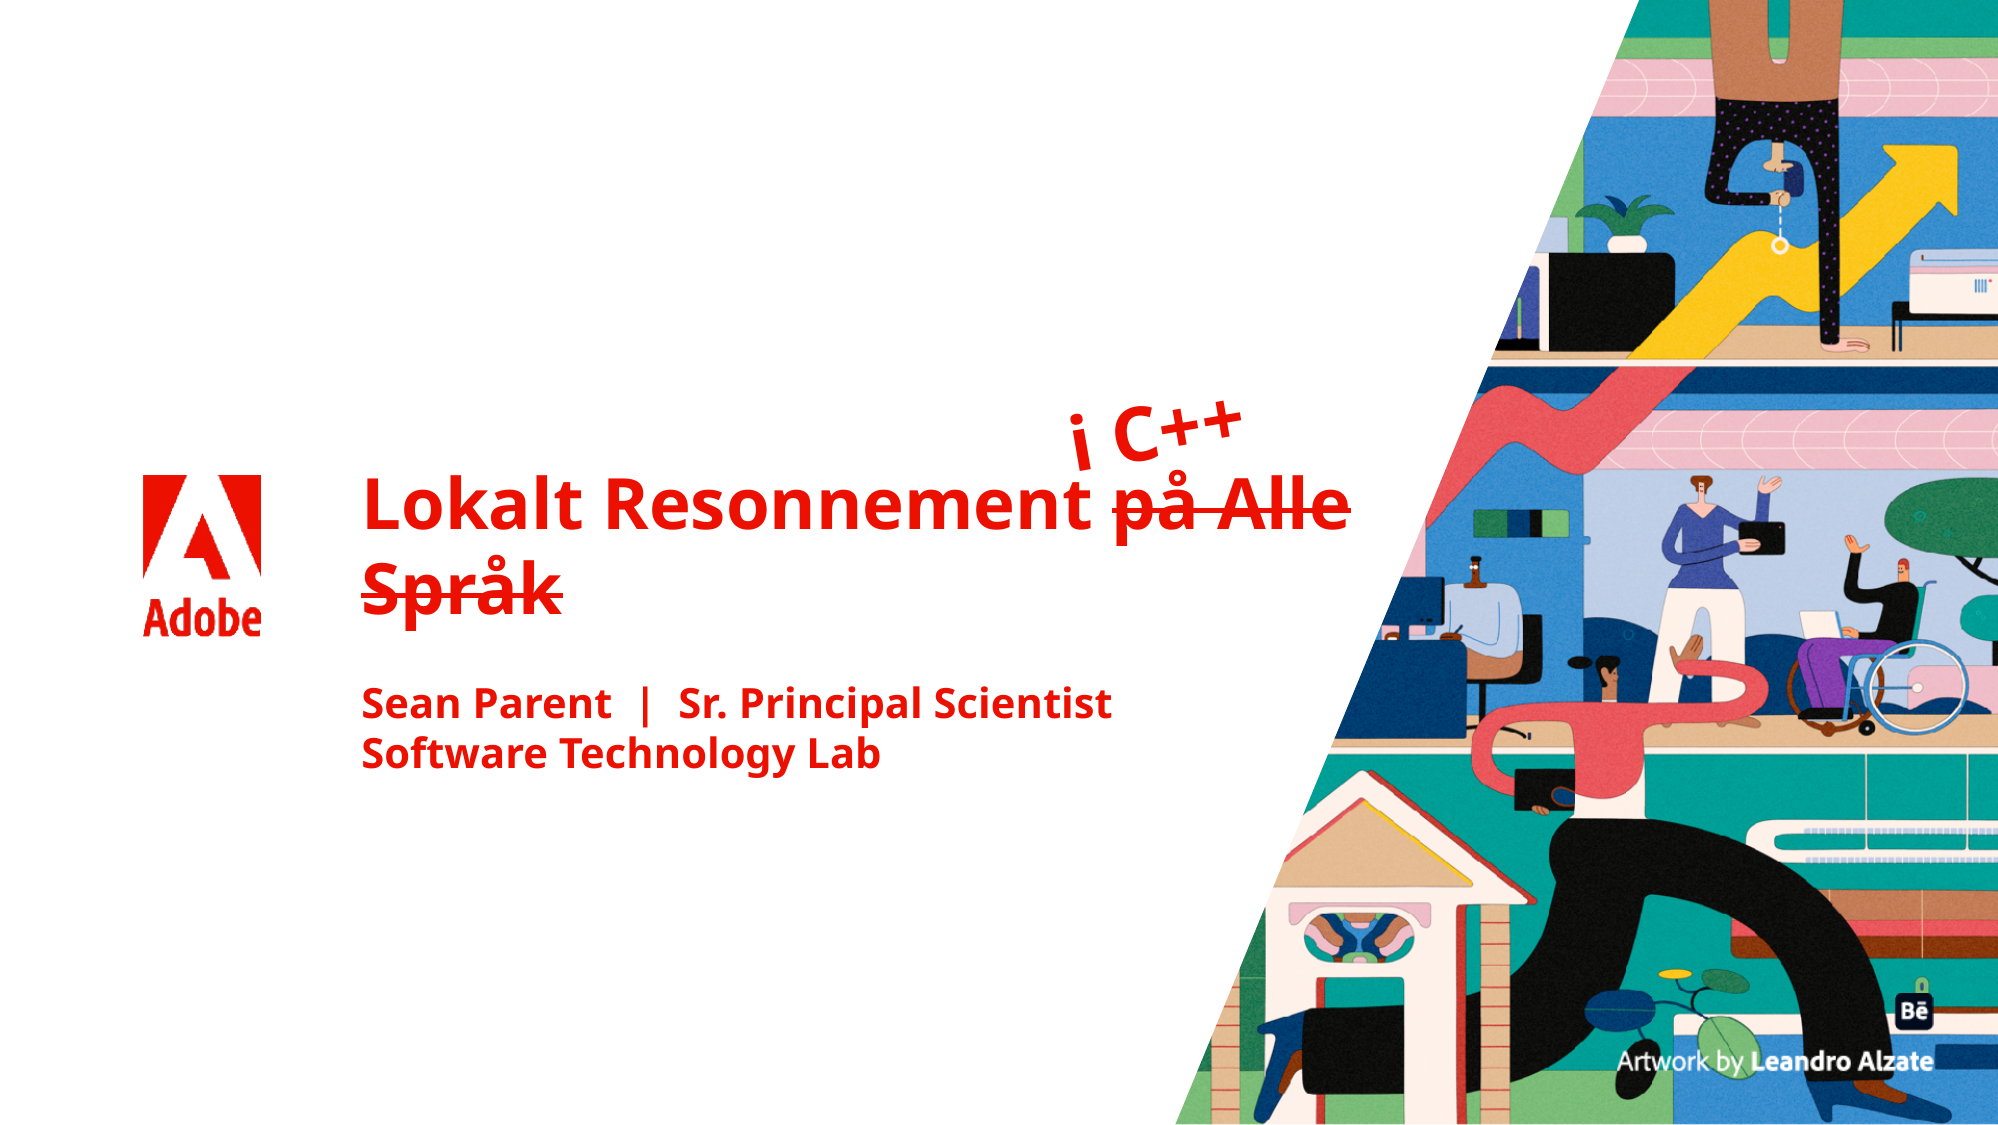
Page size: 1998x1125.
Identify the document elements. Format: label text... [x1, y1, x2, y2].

list Sean Parent | Sr. Principal Scientist Software Technology Lab [360, 675, 1331, 854]
picture [143, 475, 261, 637]
picture [1175, 0, 1998, 1125]
text_box i C++ [1053, 359, 1260, 496]
title Lokalt Resonnement på Alle Språk [360, 458, 1418, 659]
